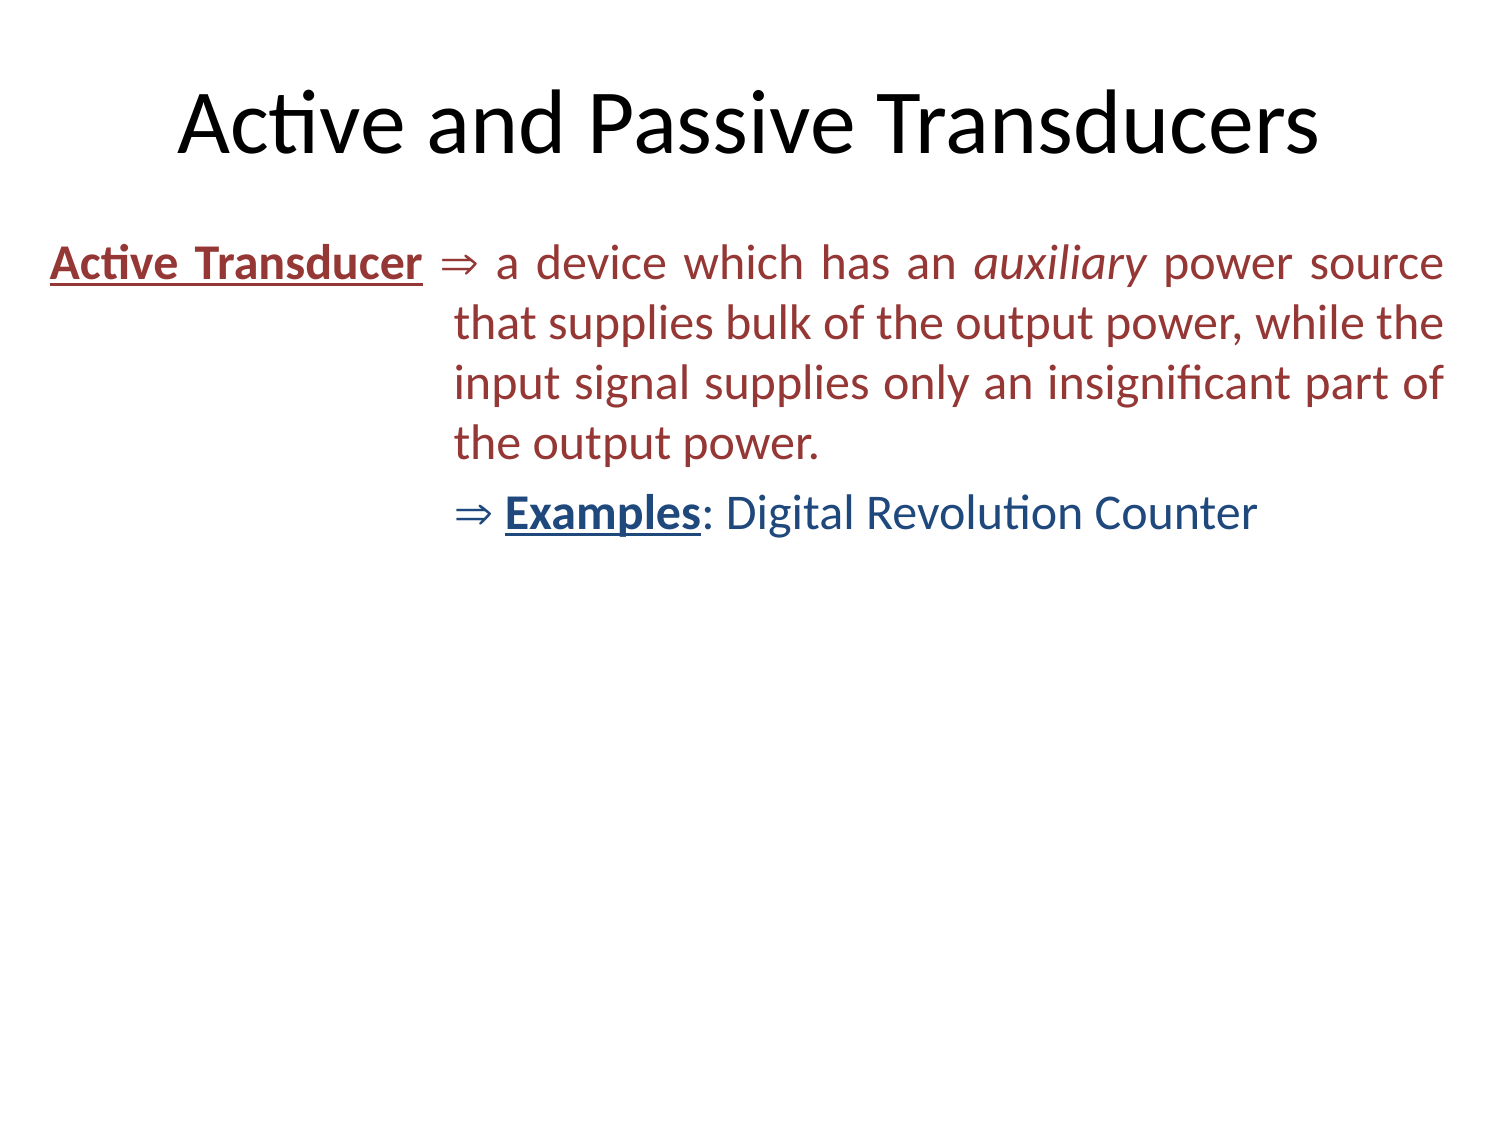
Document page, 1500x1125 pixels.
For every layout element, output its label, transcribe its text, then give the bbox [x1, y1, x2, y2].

title Active and Passive Transducers [75, 23, 1425, 211]
text_box Active Transducer  a device which has an auxiliary power source that supplies bulk of the output power, while the input signal supplies only an insignificant part of the output power.  Examples: Digital Revolution Counter [34, 222, 1460, 700]
